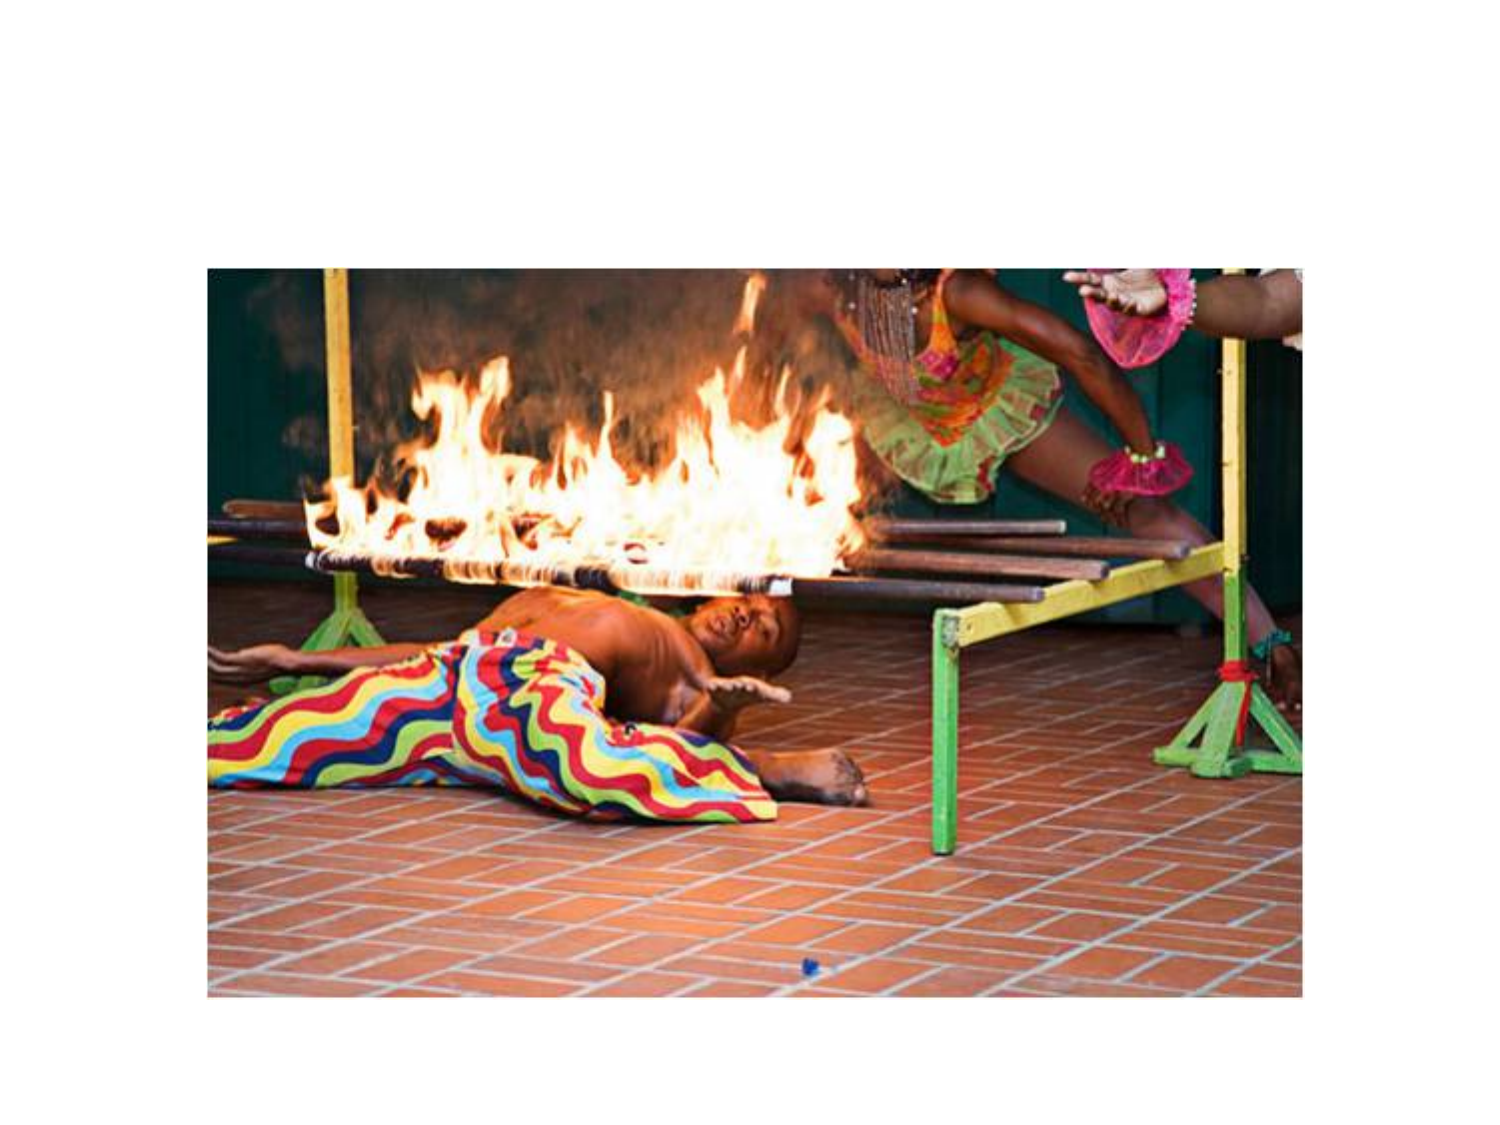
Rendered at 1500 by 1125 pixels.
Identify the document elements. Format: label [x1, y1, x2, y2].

list [206, 266, 1305, 1000]
